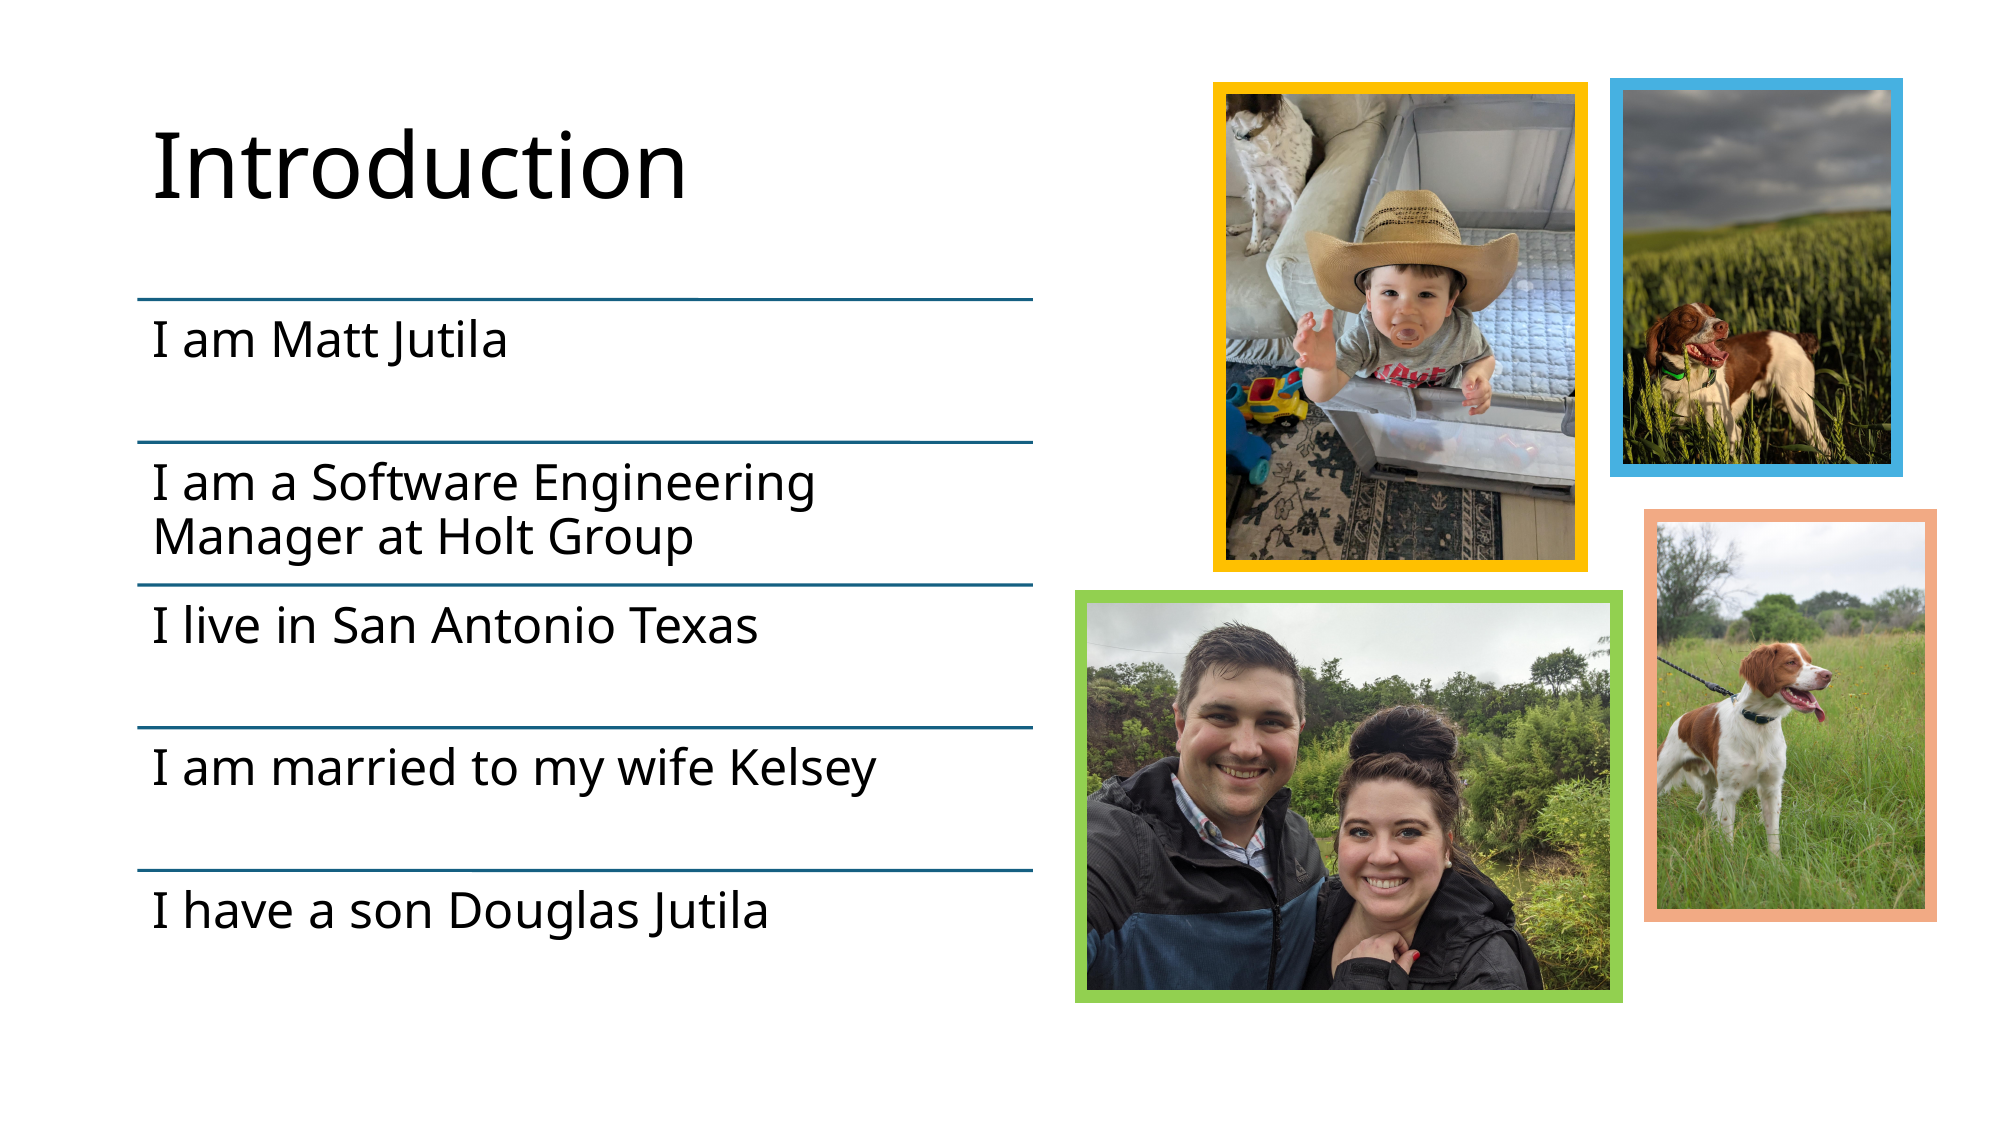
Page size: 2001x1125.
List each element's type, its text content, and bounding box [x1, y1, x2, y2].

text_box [1080, 596, 1617, 998]
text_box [1649, 515, 1932, 917]
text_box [1615, 83, 1898, 472]
title Introduction [137, 59, 1863, 278]
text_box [1218, 87, 1582, 567]
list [136, 298, 1034, 1014]
